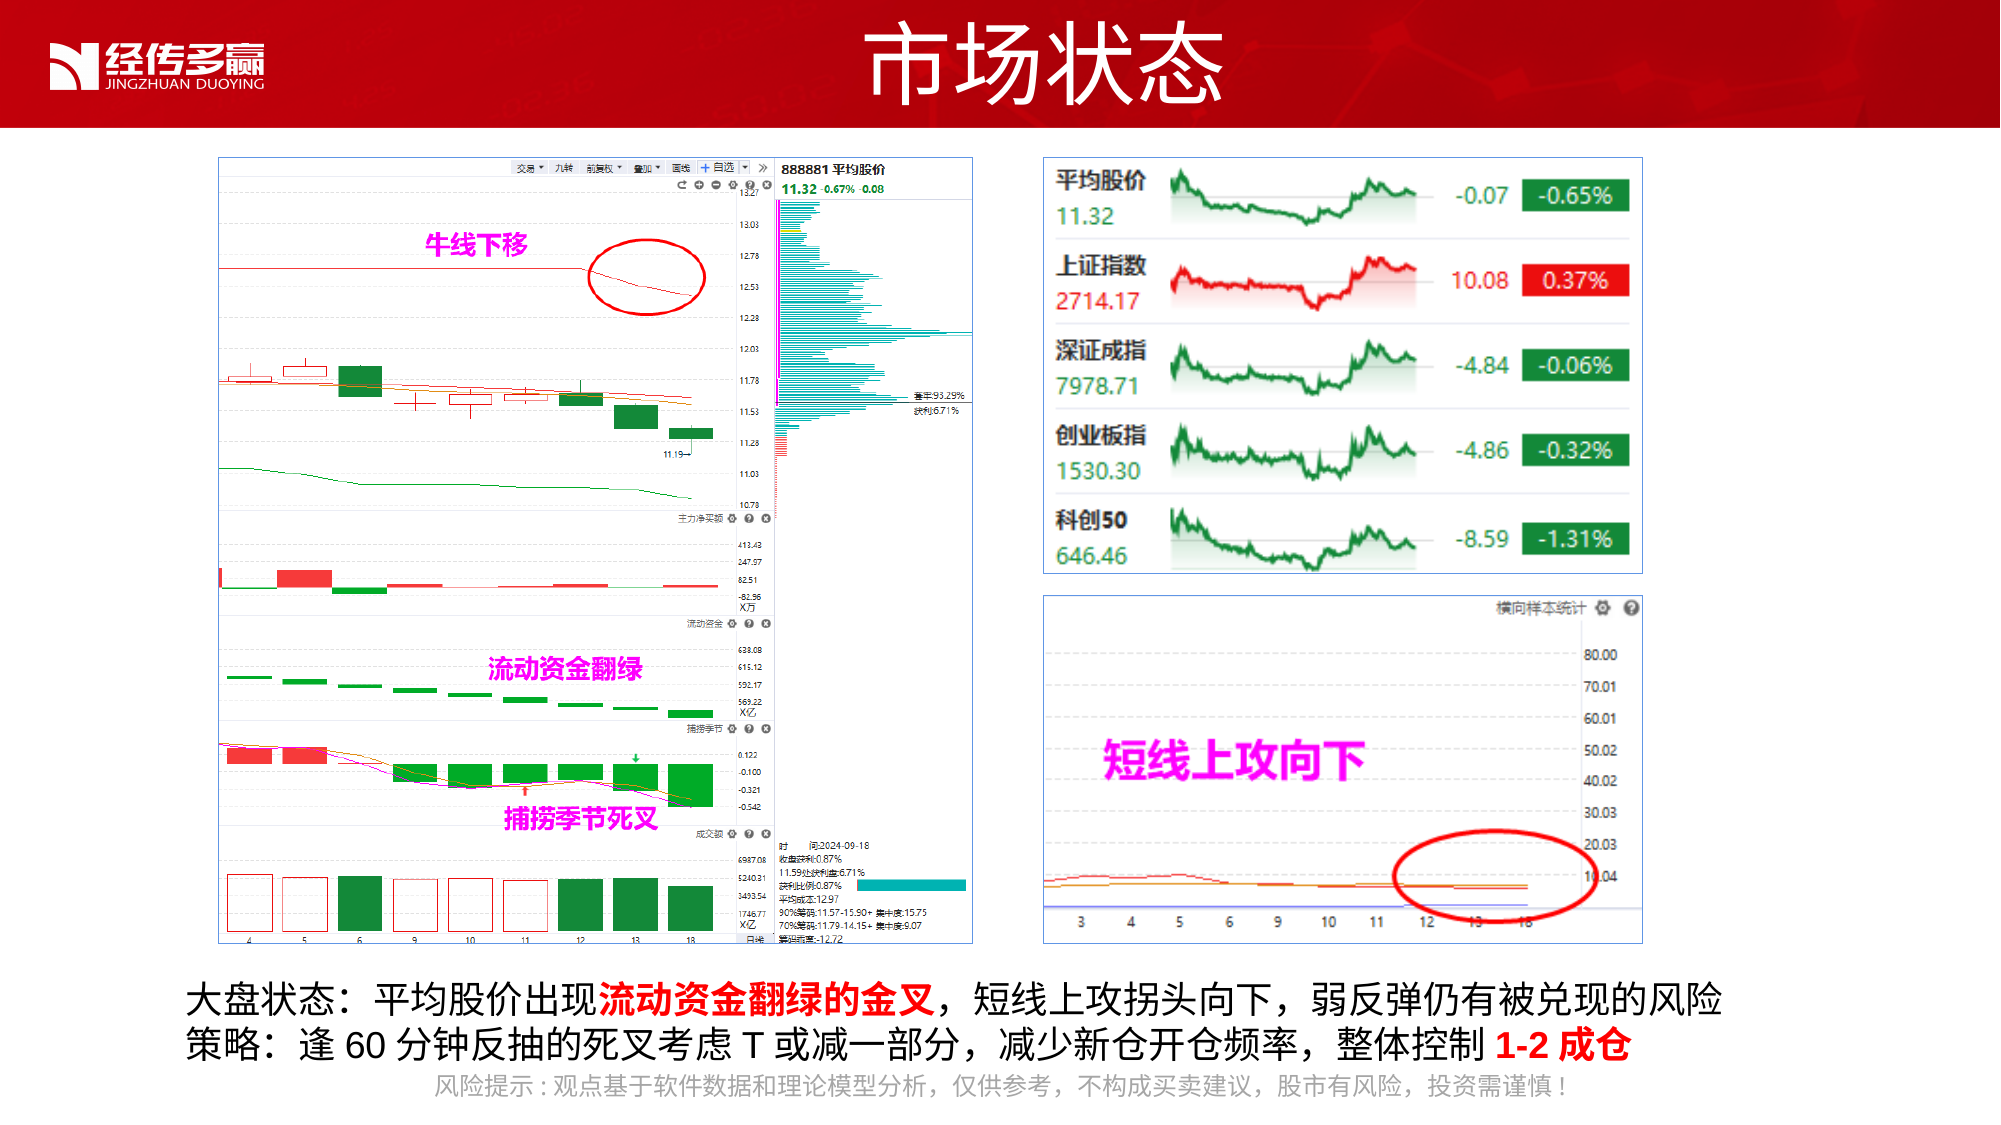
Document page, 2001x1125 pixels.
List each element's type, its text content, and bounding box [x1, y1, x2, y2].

text_box 市场状态 [485, 0, 1603, 101]
picture [218, 157, 973, 944]
picture [1043, 157, 1643, 574]
picture [1043, 595, 1643, 944]
text_box 大盘状态：平均股价出现流动资金翻绿的金叉，短线上攻拐头向下，弱反弹仍有被兑现的风险 策略：逢60分钟反抽的死叉考虑T或减一部分，减少新仓开仓频率，整体控制1-2成仓 [171, 968, 1789, 1074]
text_box 风险提示:观点基于软件数据和理论模型分析，仅供参考，不构成买卖建议，股市有风险，投资需谨慎! [0, 1063, 2000, 1109]
picture [0, 0, 2000, 127]
